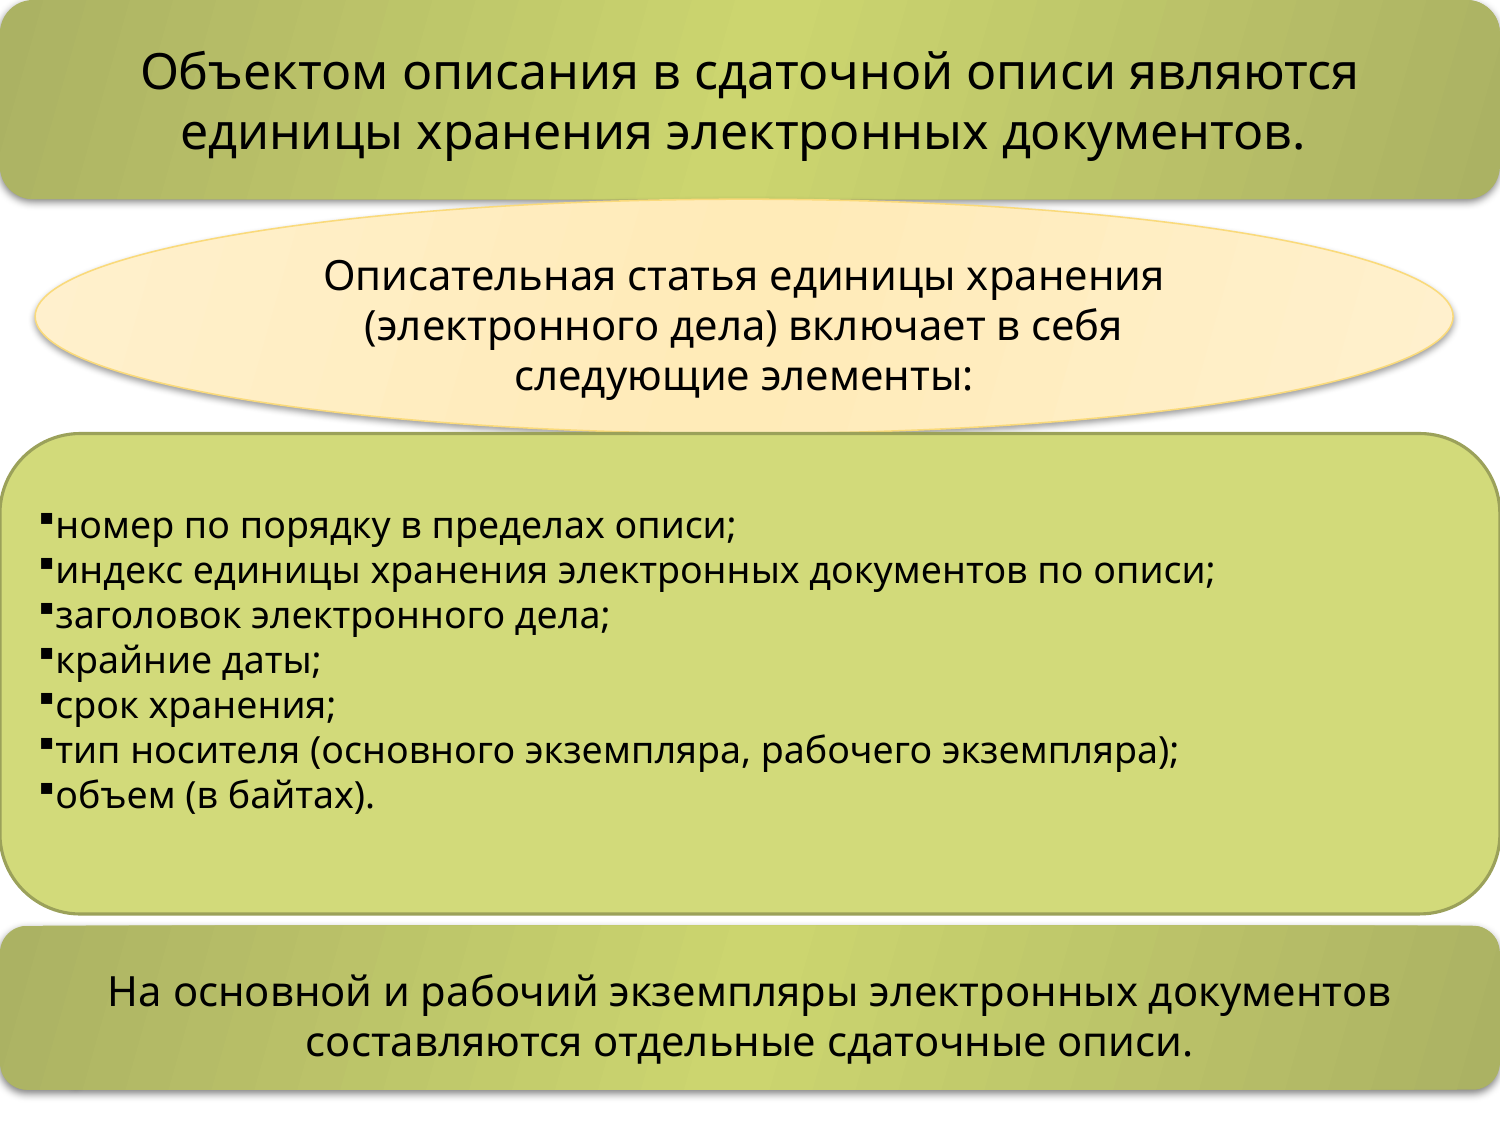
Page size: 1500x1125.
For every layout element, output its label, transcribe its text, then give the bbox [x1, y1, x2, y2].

text_box номер по порядку в пределах описи; индекс единицы хранения электронных документов по описи; заголовок электронного дела; крайние даты; срок хранения; тип носителя (основного экземпляра, рабочего экземпляра); объем (в байтах). [0, 431, 1500, 916]
text_box Описательная статья единицы хранения (электронного дела) включает в себя следующие элементы: [34, 198, 1454, 431]
text_box Объектом описания в сдаточной описи являются единицы хранения электронных документов. [0, 0, 1500, 200]
text_box На основной и рабочий экземпляры электронных документов составляются отдельные сдаточные описи. [0, 925, 1500, 1090]
